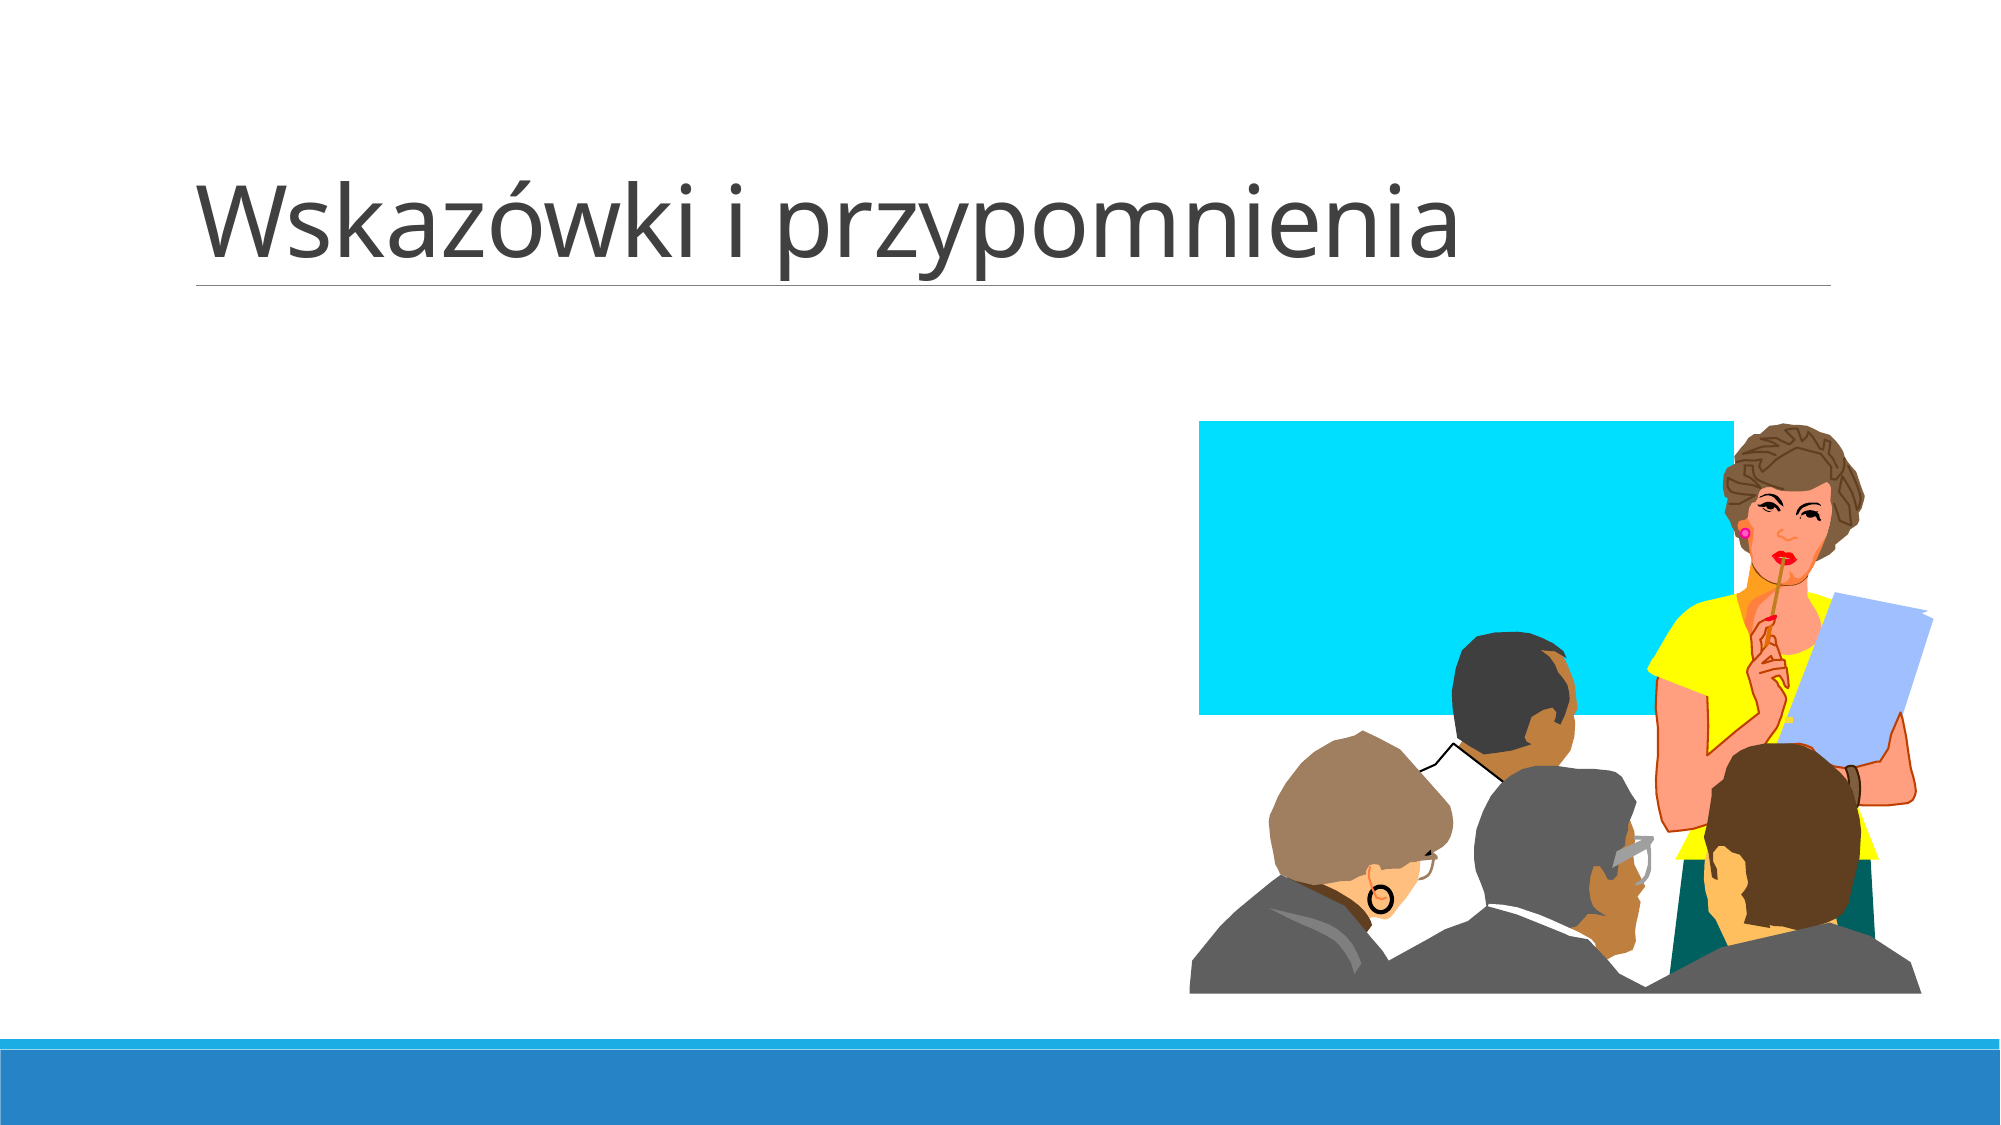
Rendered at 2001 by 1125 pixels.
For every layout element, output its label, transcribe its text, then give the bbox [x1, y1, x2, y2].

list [1188, 420, 1935, 995]
title Wskazówki i przypomnienia [180, 47, 1830, 285]
